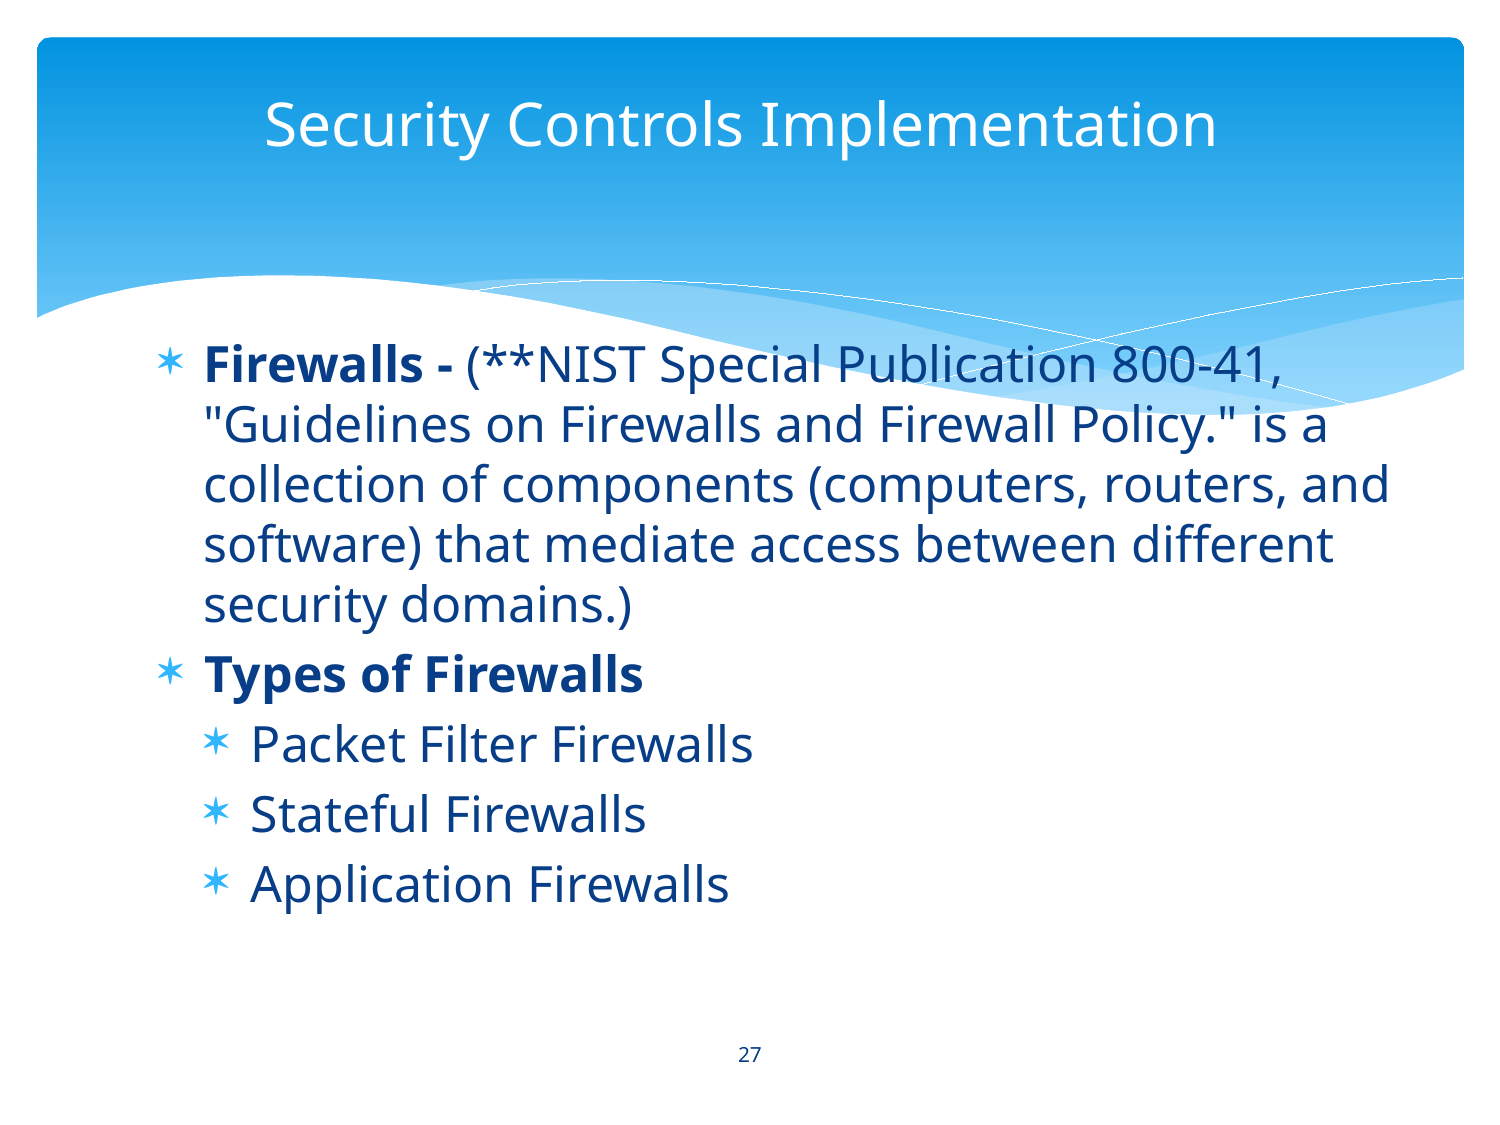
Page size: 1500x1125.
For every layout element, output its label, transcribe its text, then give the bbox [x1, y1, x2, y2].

slide_number 27 [654, 1050, 846, 1086]
list Firewalls - (**NIST Special Publication 800-41, "Guidelines on Firewalls and Firewall Policy." is a collection of components (computers, routers, and software) that mediate access between different security domains.) Types of Firewalls Packet Filter Firewalls Stateful Firewalls Application Firewalls [143, 324, 1438, 1050]
title Security Controls Implementation [75, 55, 1425, 261]
